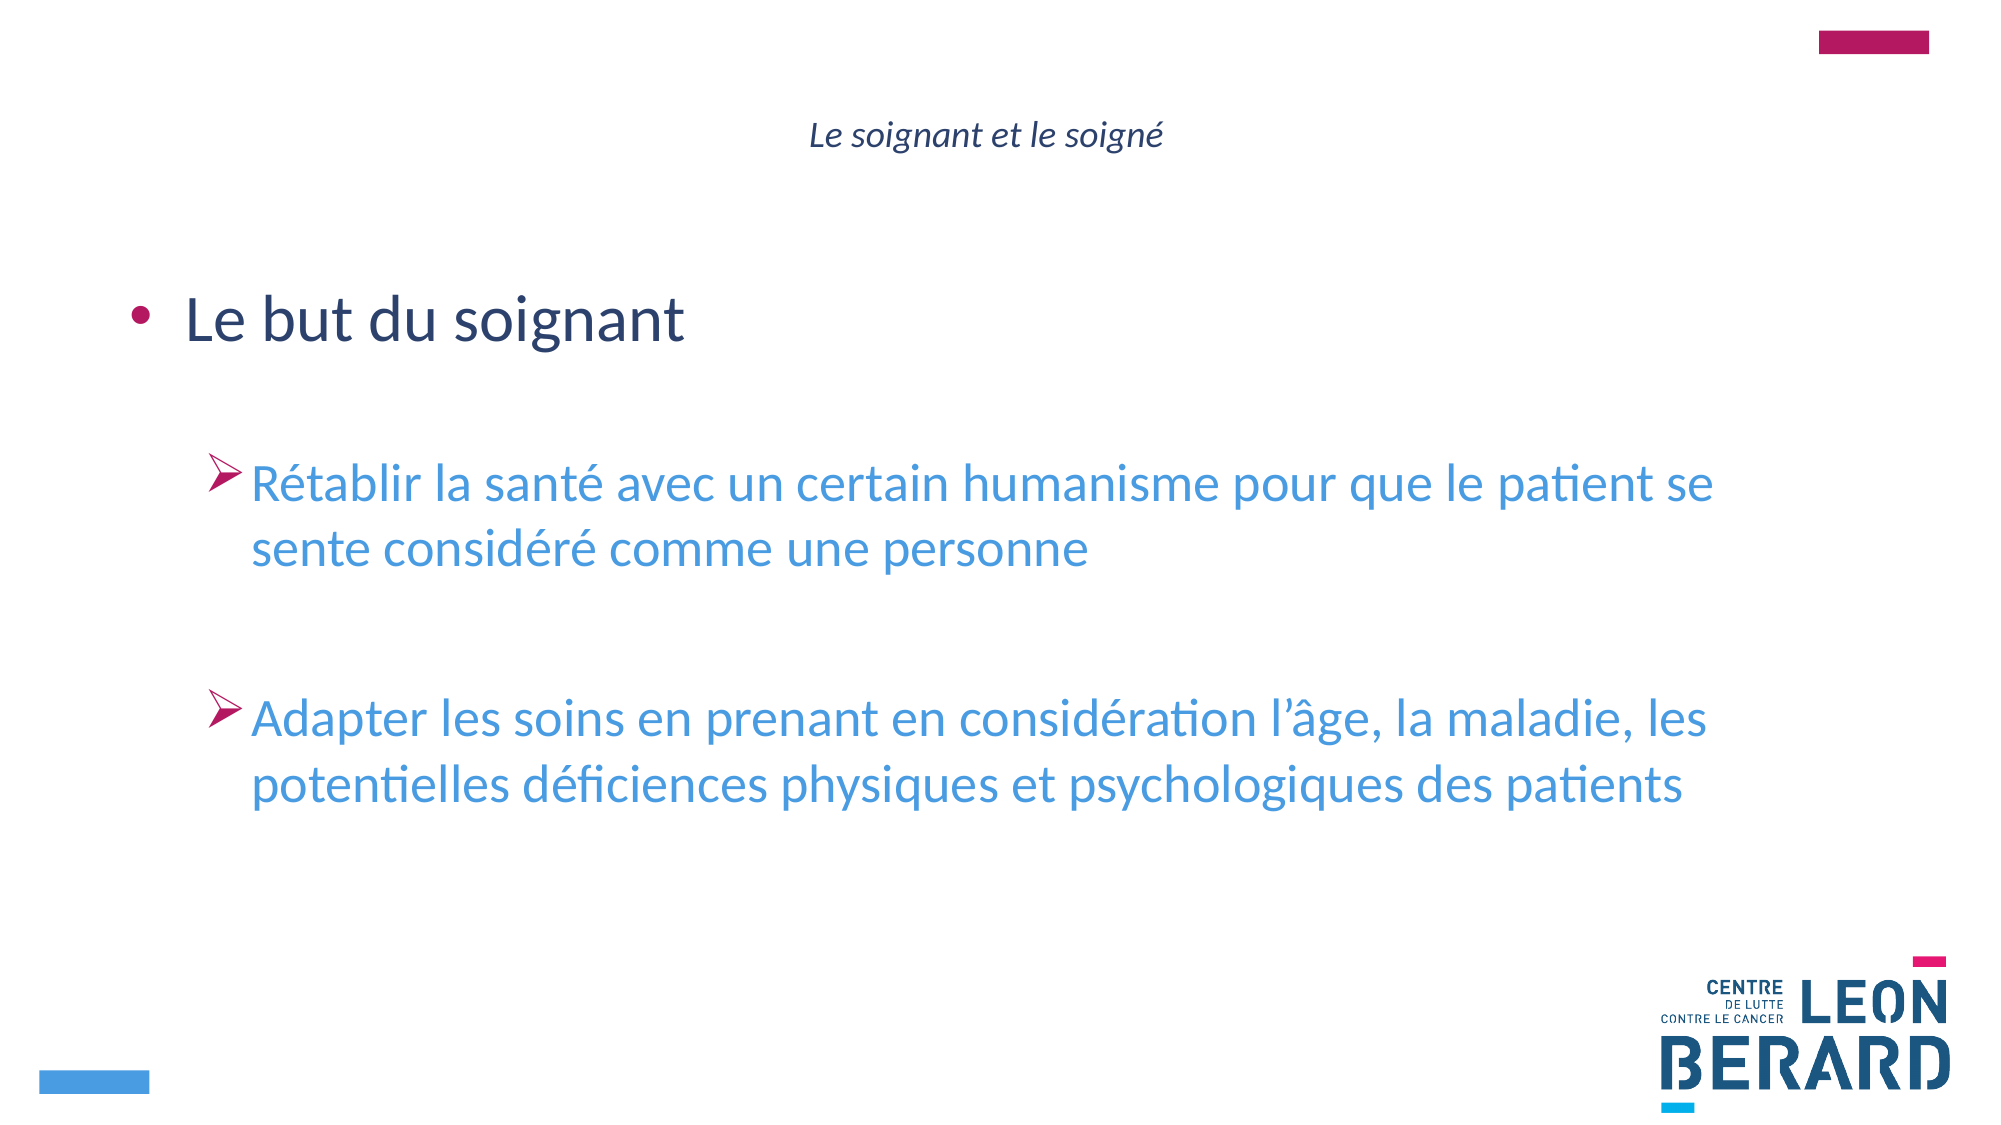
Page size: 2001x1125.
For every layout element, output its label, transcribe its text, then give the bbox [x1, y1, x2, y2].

title Le soignant et le soigné [203, 101, 1770, 208]
list Le but du soignant Rétablir la santé avec un certain humanisme pour que le patient se sente considéré comme une personne Adapter les soins en prenant en considération l’âge, la maladie, les potentielles déficiences physiques et psychologiques des patients [114, 267, 1835, 978]
picture [1661, 956, 1950, 1113]
